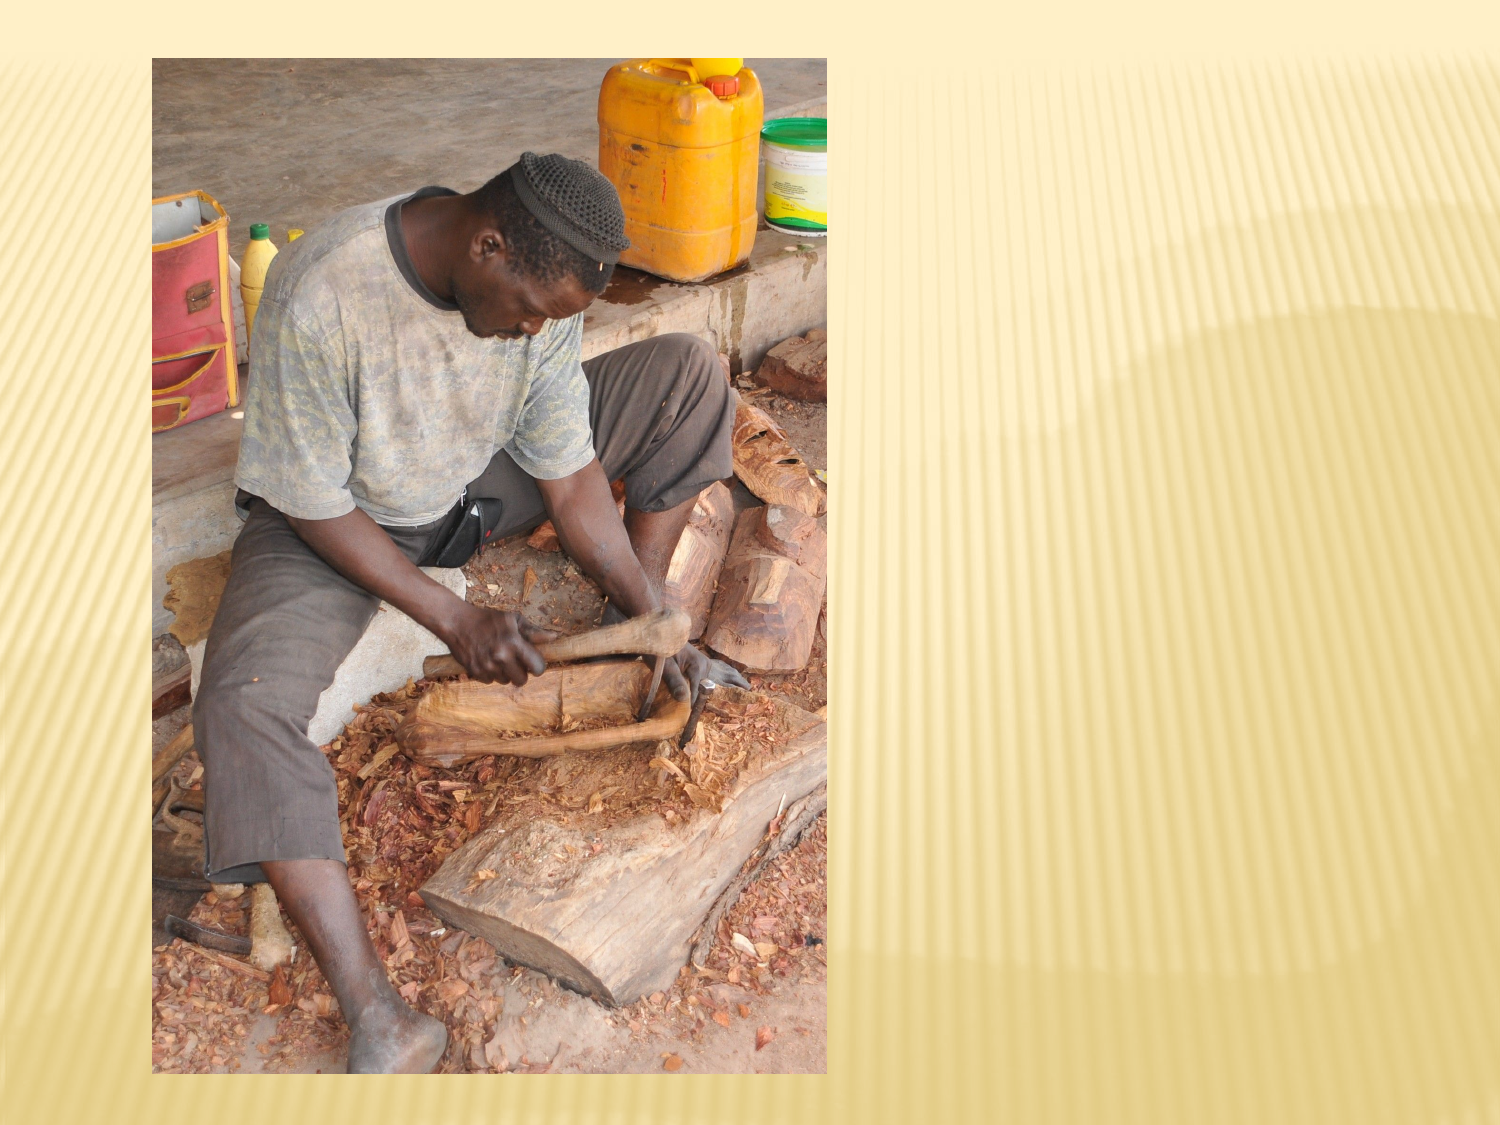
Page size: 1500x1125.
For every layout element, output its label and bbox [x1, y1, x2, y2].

picture [152, 58, 827, 1074]
